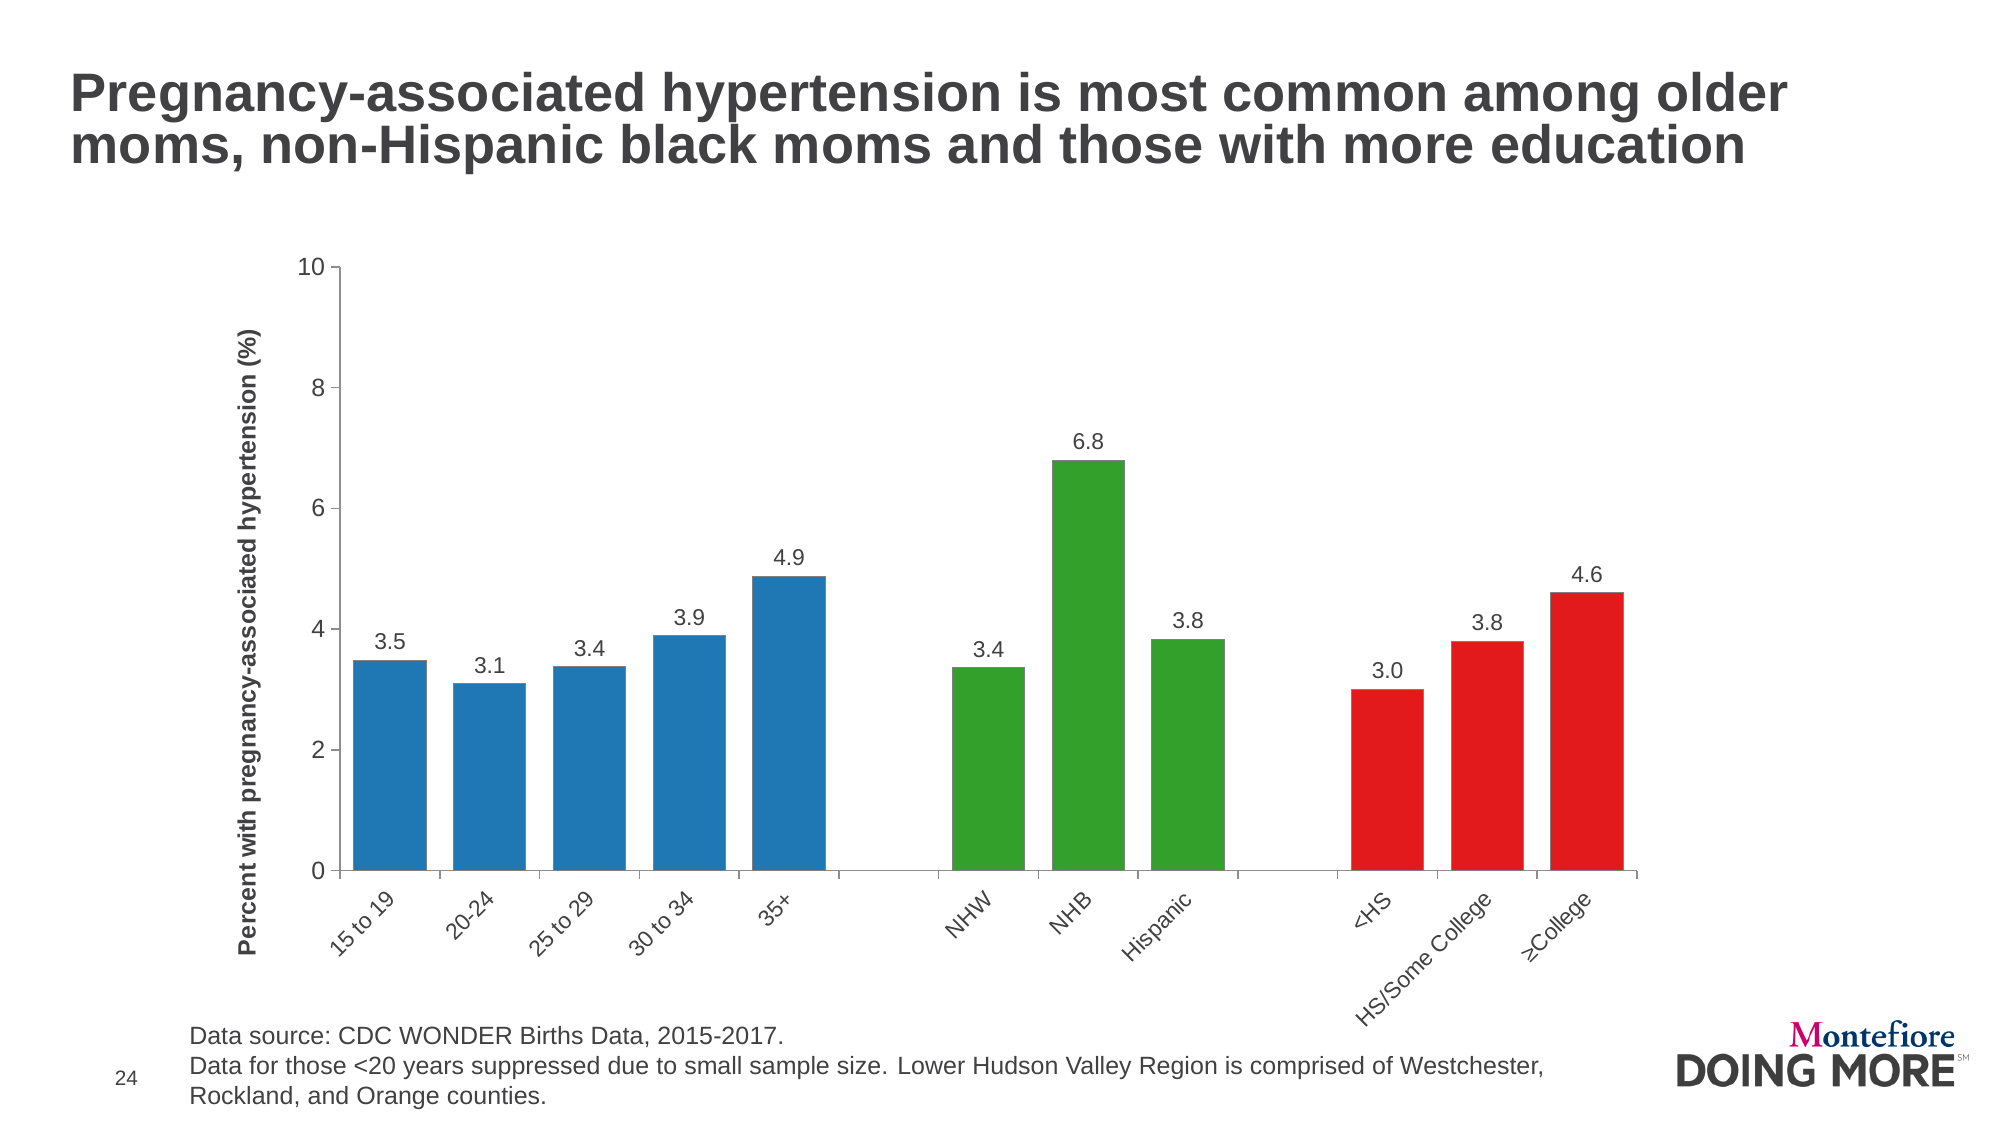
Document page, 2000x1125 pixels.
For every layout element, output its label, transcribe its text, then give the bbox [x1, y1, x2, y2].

text_box Pregnancy-associated hypertension is most common among older moms, non-Hispanic black moms and those with more education [55, 62, 1944, 182]
text_box Data source: CDC WONDER Births Data, 2015-2017. Data for those <20 years suppressed due to small sample size. Lower Hudson Valley Region is comprised of Westchester, Rockland, and Orange counties. [174, 1012, 1664, 1118]
chart [199, 237, 1667, 1049]
